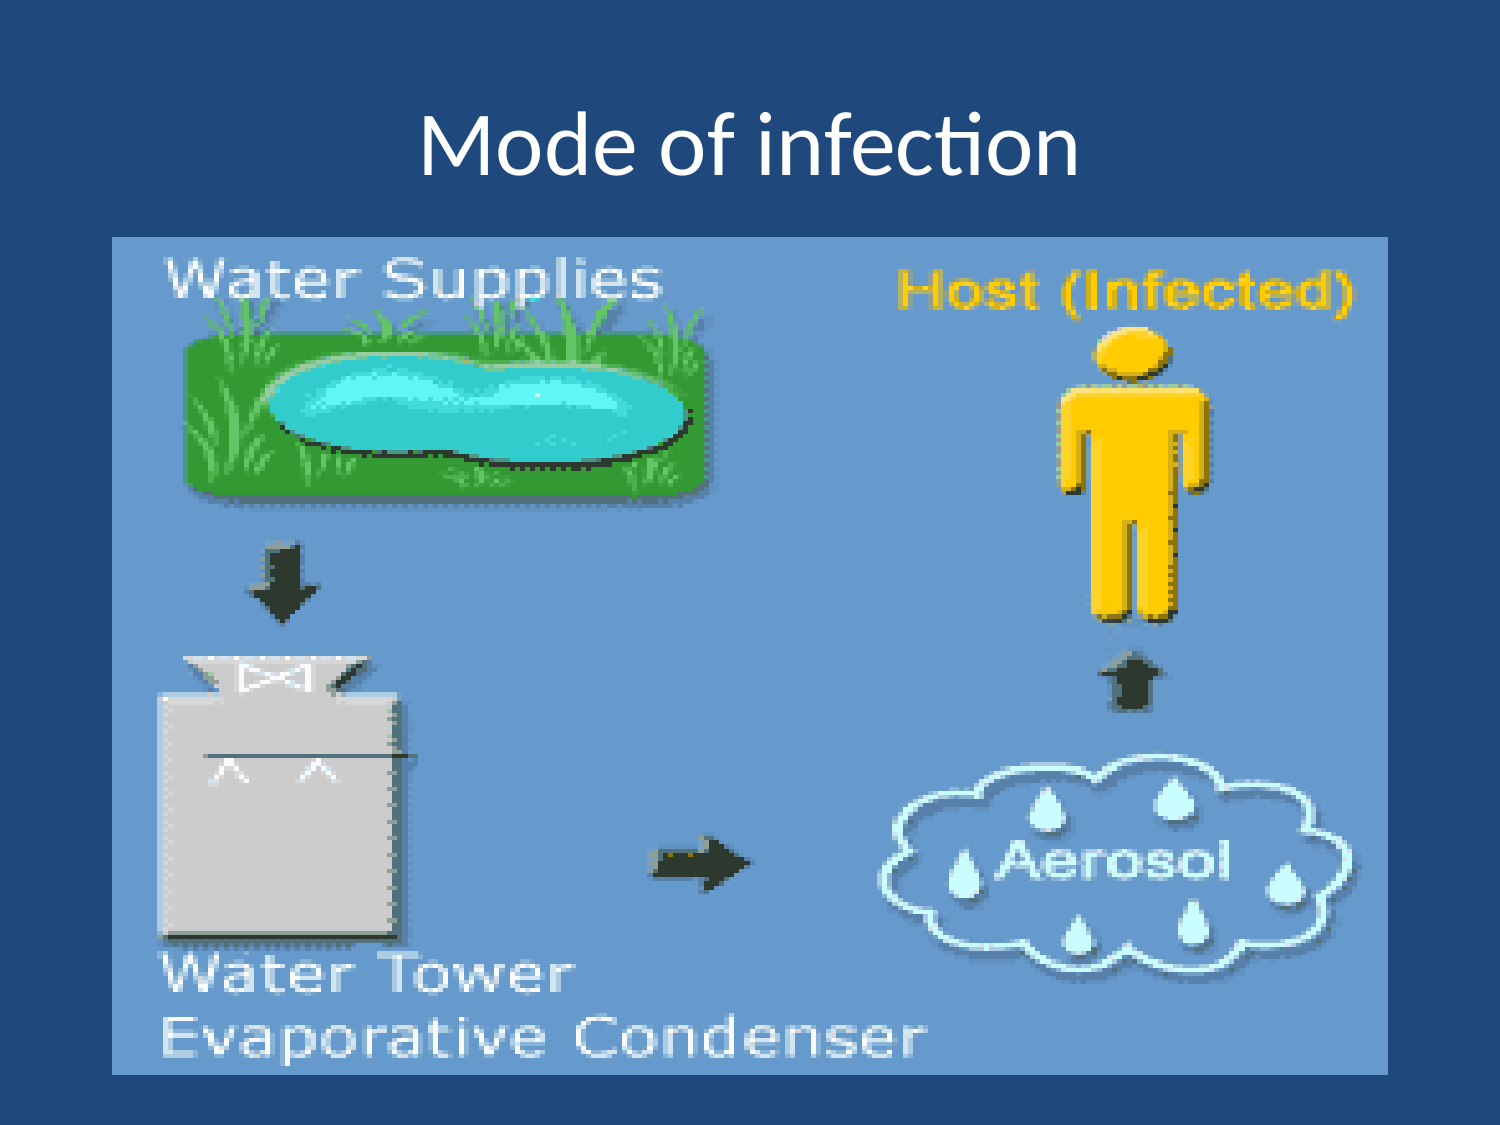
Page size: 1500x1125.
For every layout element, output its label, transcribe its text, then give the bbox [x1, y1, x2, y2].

title Mode of infection [75, 45, 1425, 233]
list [112, 237, 1388, 1076]
